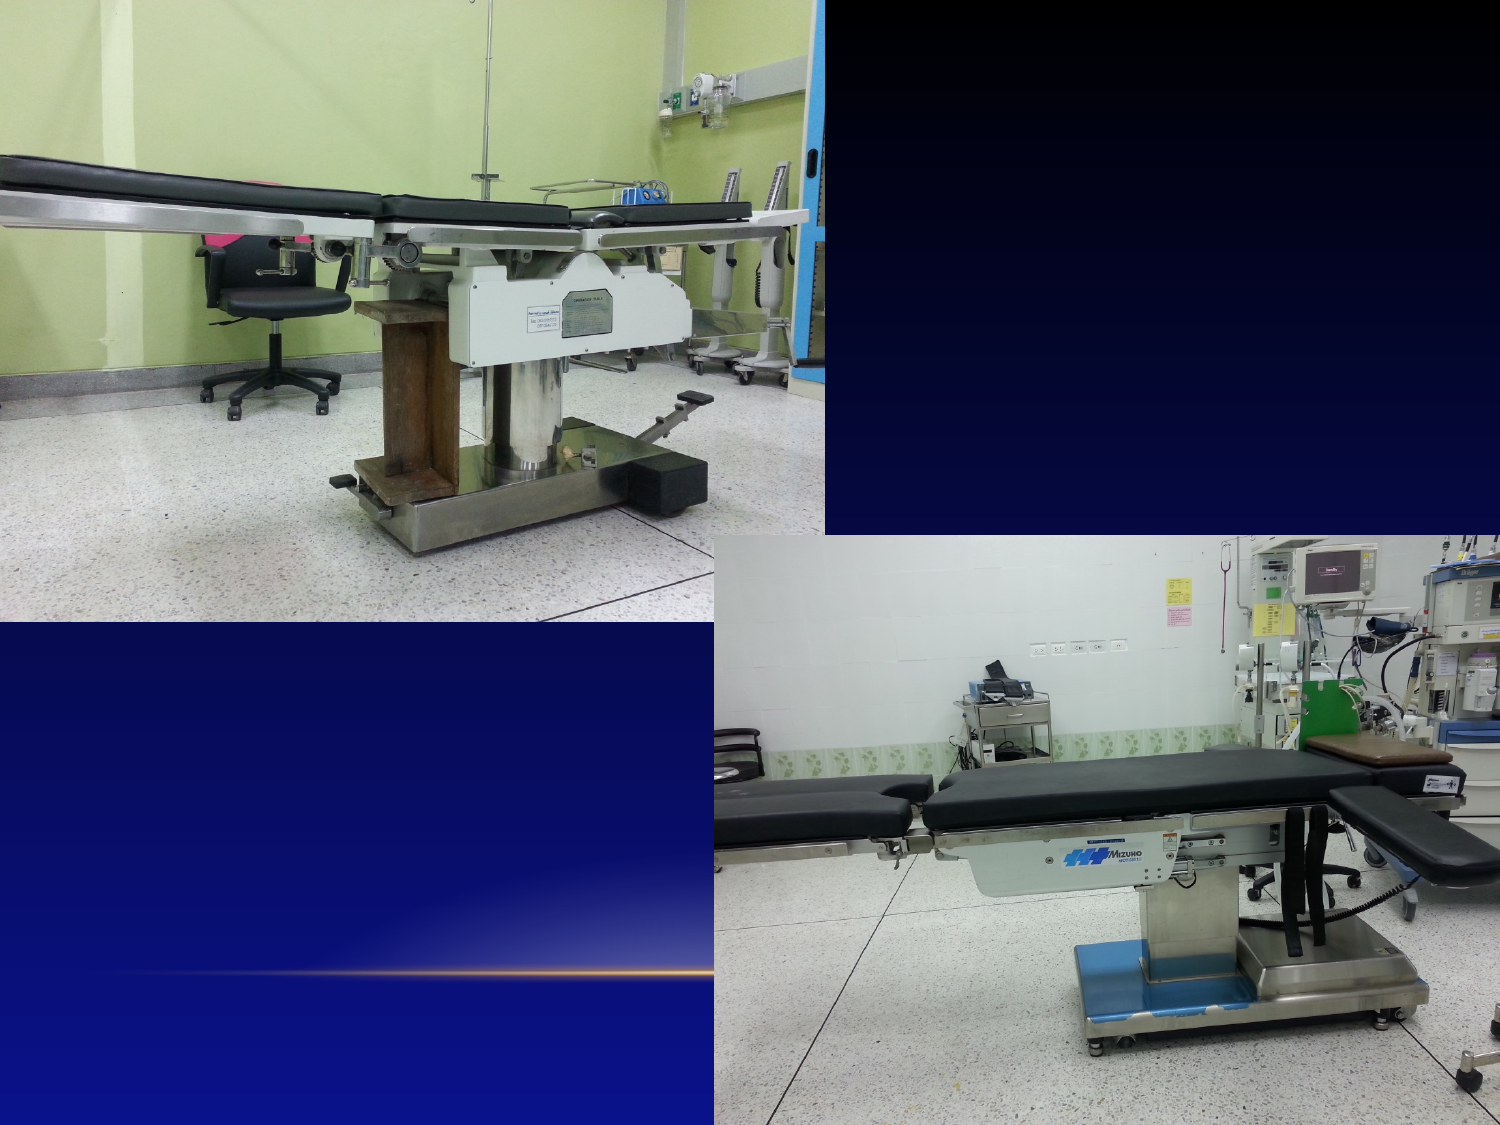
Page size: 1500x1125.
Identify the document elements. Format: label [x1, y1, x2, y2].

picture [0, 0, 1500, 1125]
list [0, 0, 825, 622]
